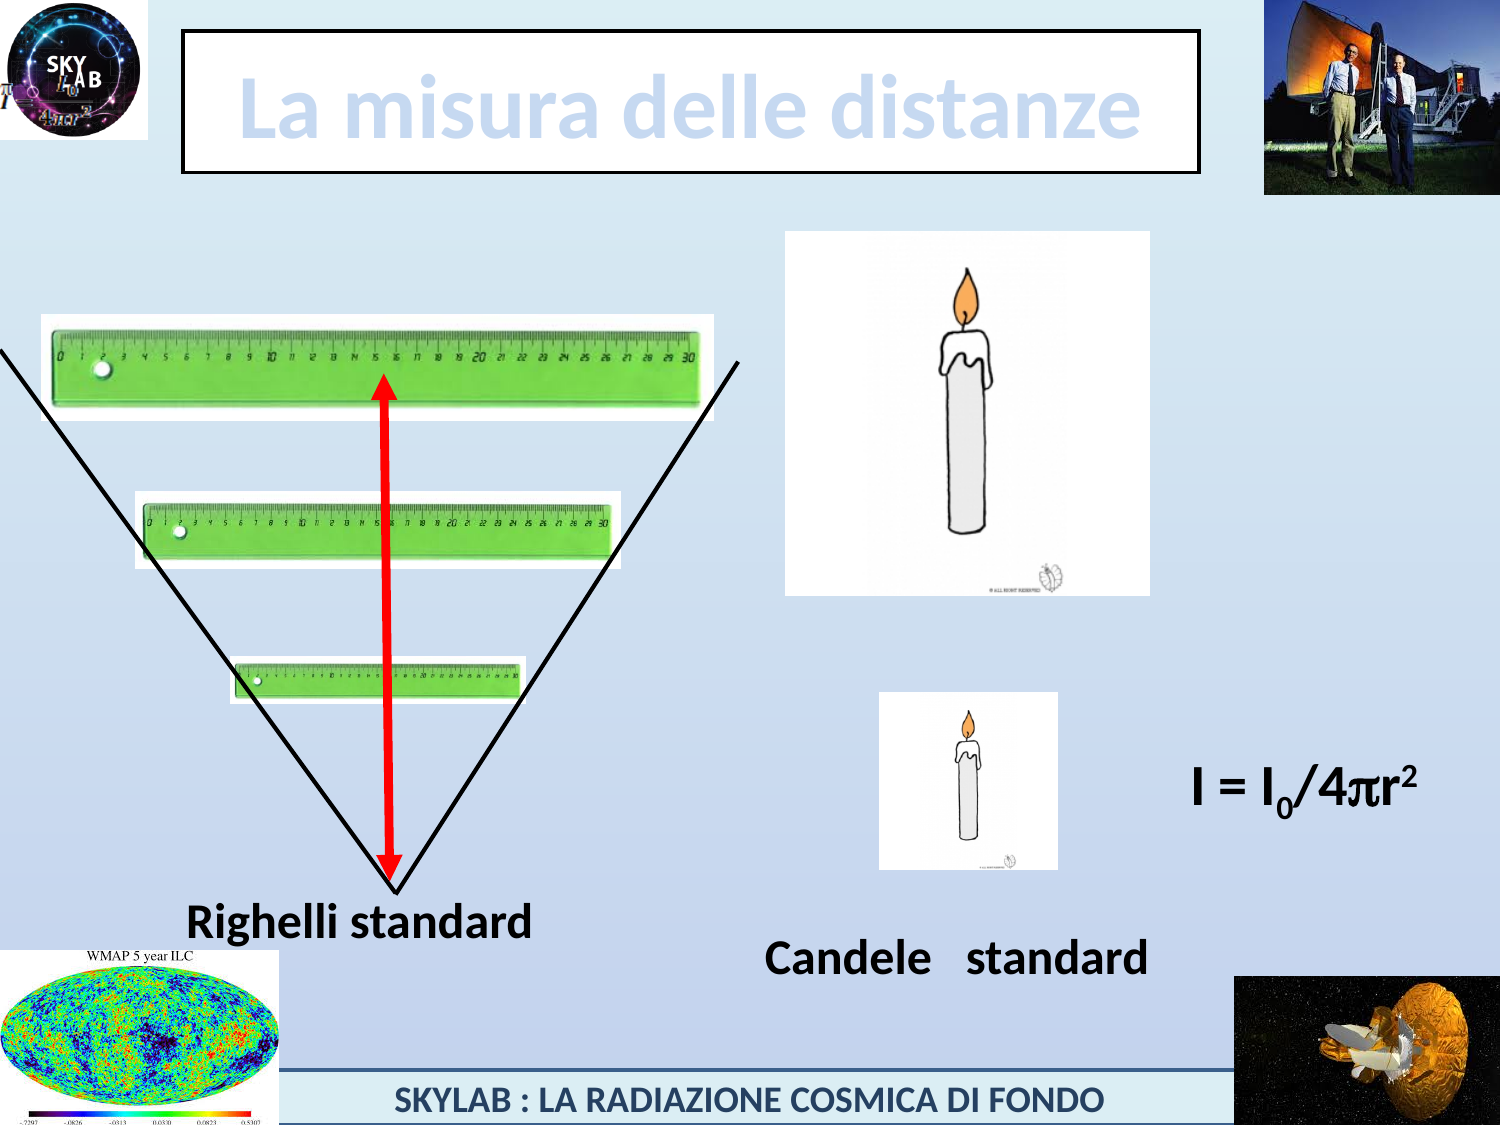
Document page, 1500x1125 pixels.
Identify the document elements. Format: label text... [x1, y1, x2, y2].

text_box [395, 361, 739, 895]
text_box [383, 373, 390, 882]
picture [785, 231, 1150, 597]
picture [40, 314, 714, 361]
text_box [0, 349, 396, 894]
picture [0, 74, 148, 132]
text_box Candele standard [750, 916, 1188, 992]
text_box Righelli standard [171, 902, 609, 957]
picture [1234, 976, 1500, 1125]
picture [1264, 75, 1500, 131]
text_box [0, 0, 1500, 75]
text_box [0, 131, 1500, 207]
picture [0, 950, 279, 1125]
picture [879, 692, 1058, 870]
title La misura delle distanze [181, 75, 1201, 131]
text_box I = I0/4r2 [1175, 739, 1447, 835]
